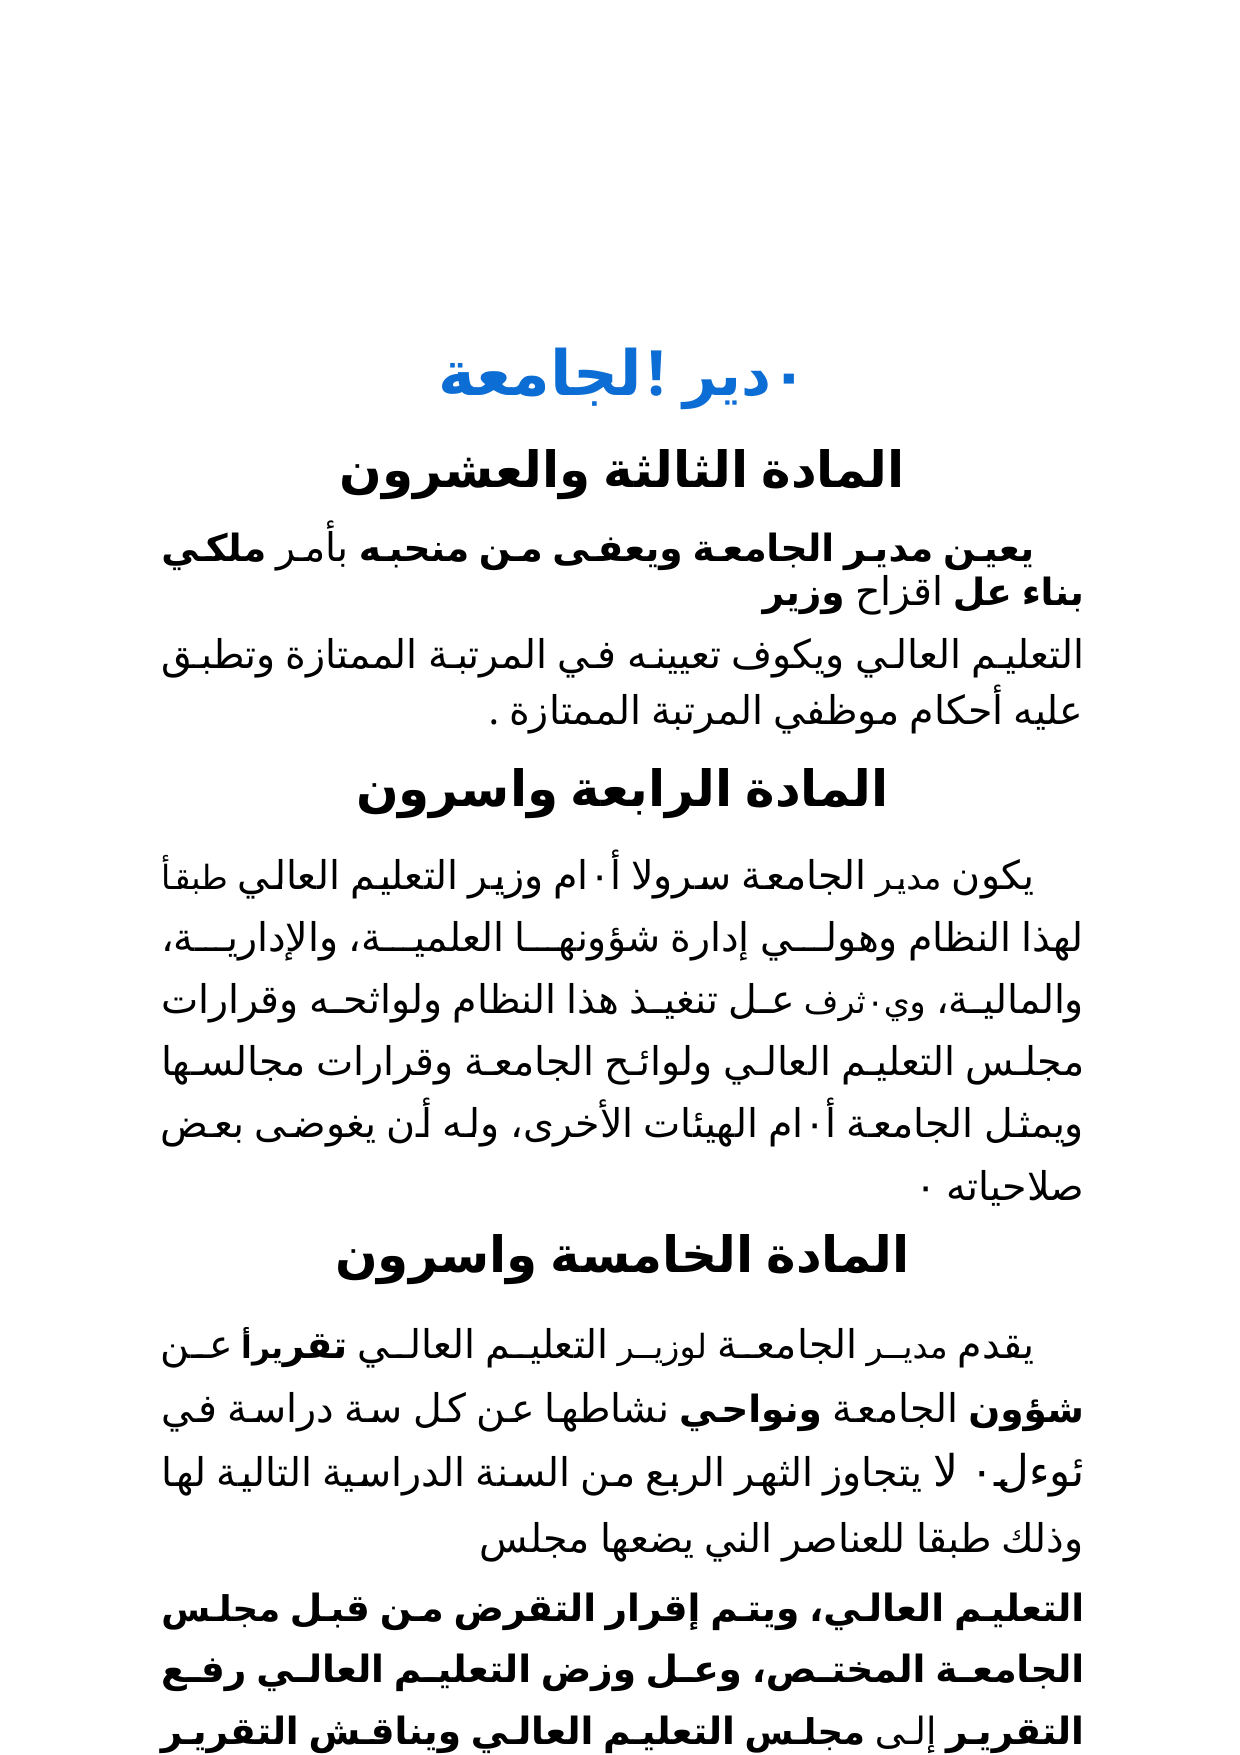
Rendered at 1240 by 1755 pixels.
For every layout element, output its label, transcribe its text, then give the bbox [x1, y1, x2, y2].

text_box ٠دير !لجامعة المادة الثالثة والعشرون يعين مدير الجامعة ويعفى من منحبه بأمر ملكي بناء عل اقزاح وزير التعليم العالي ويكوف تعيينه في المرتبة الممتازة وتطبق عليه أحكام موظفي المرتبة الممتازة . المادة الرابعة واسرون يكون مدير الجامعة سرولا أ٠ام وزير التعليم العالي طبقأ لهذا النظام وهولي إدارة شؤونها العلمية، والإدارية، والمالية، وي٠ثرف عل تنغيذ هذا النظام ولواثحه وقرارات مجلس التعليم العالي ولوائح الجامعة وقرارات مجالسها ويمثل الجامعة أ٠ام الهيئات الأخرى، وله أن يغوضى بعض صلاحياته ٠ المادة الخامسة واسرون يقدم مدير الجامعة لوزير التعليم العالي تقريرأ عن شؤون الجامعة ونواحي نشاطها عن كل سة دراسة في ئوءل٠ لا يتجاوز الثهر الربع من السنة الدراسية التالية لها وذلك طبقا للعناصر الني يضعها مجلس التعليم العالي، ويتم إقرار التقرض من قبل مجلس الجامعة المختص، وعل وزض التعليم العالي رفع التقرير إلى مجلس التعليم العالي ويناقش التقرير في أول دورة للمجلس نمهيدأ لرفعه إلى رئيس مجلس الوزراء . [160, 338, 1085, 1648]
